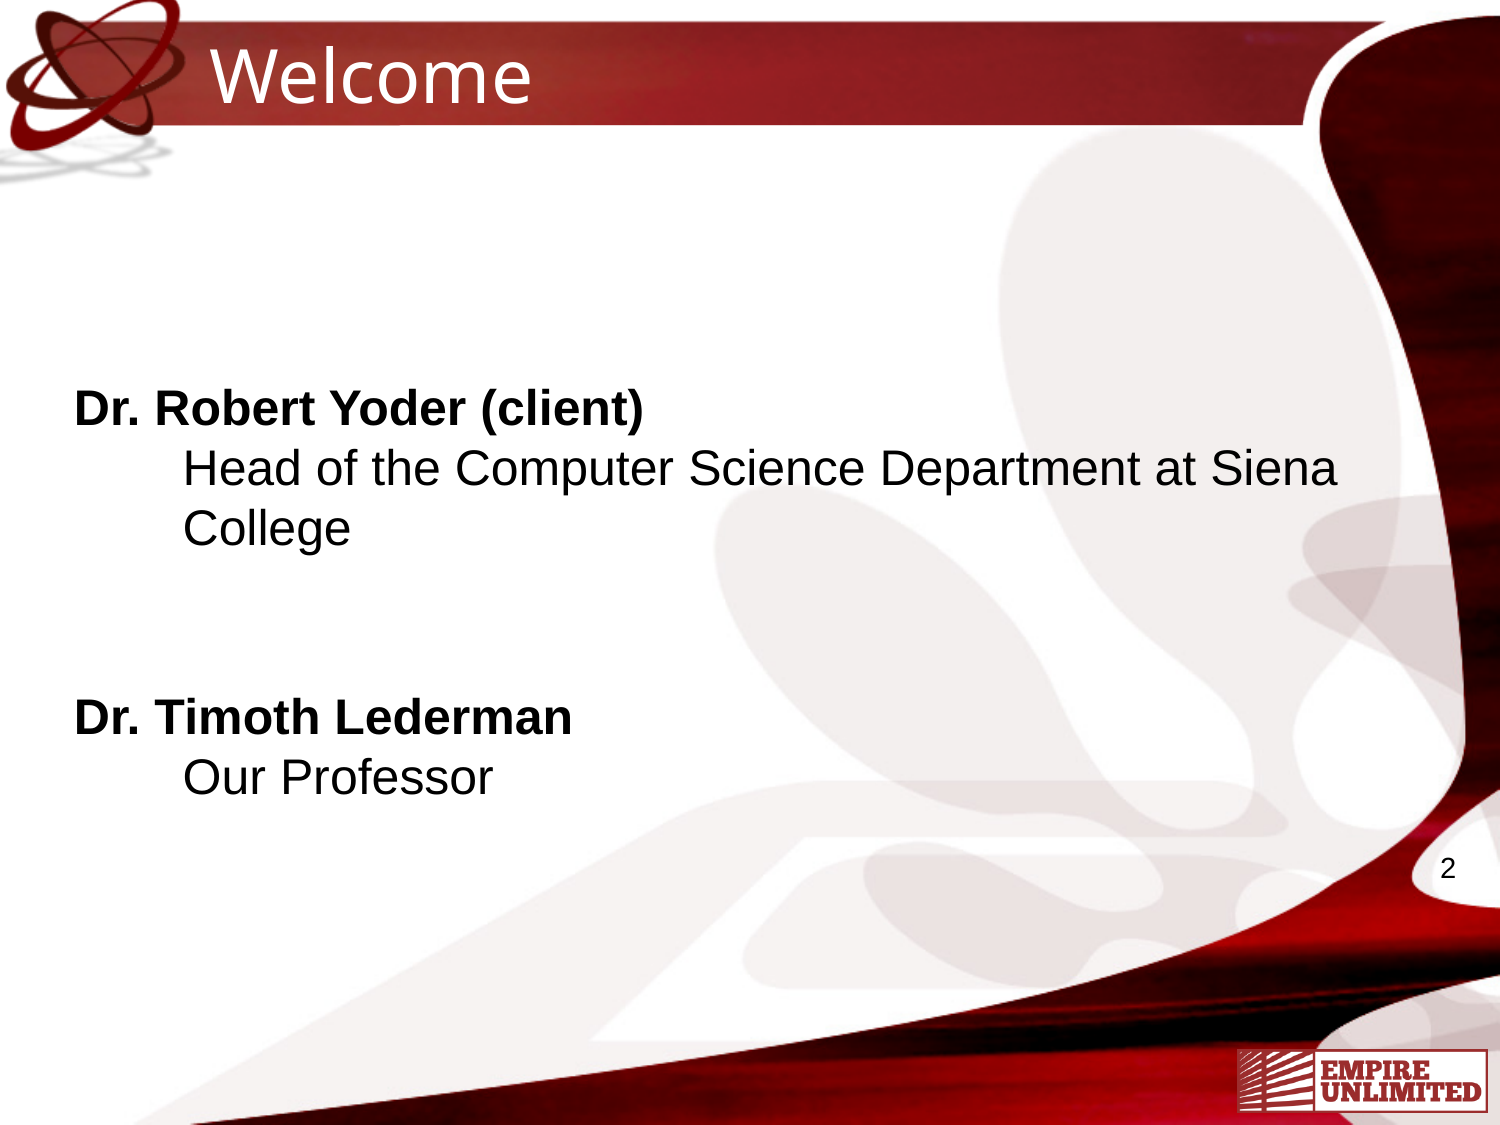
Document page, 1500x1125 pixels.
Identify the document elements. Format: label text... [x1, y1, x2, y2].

slide_number 2 [1424, 833, 1500, 912]
text_box Dr. Robert Yoder (client) Head of the Computer Science Department at Siena College Dr. Timoth Lederman Our Professor [41, 219, 1366, 963]
picture [0, 0, 1500, 1125]
title Welcome [194, 13, 1294, 133]
